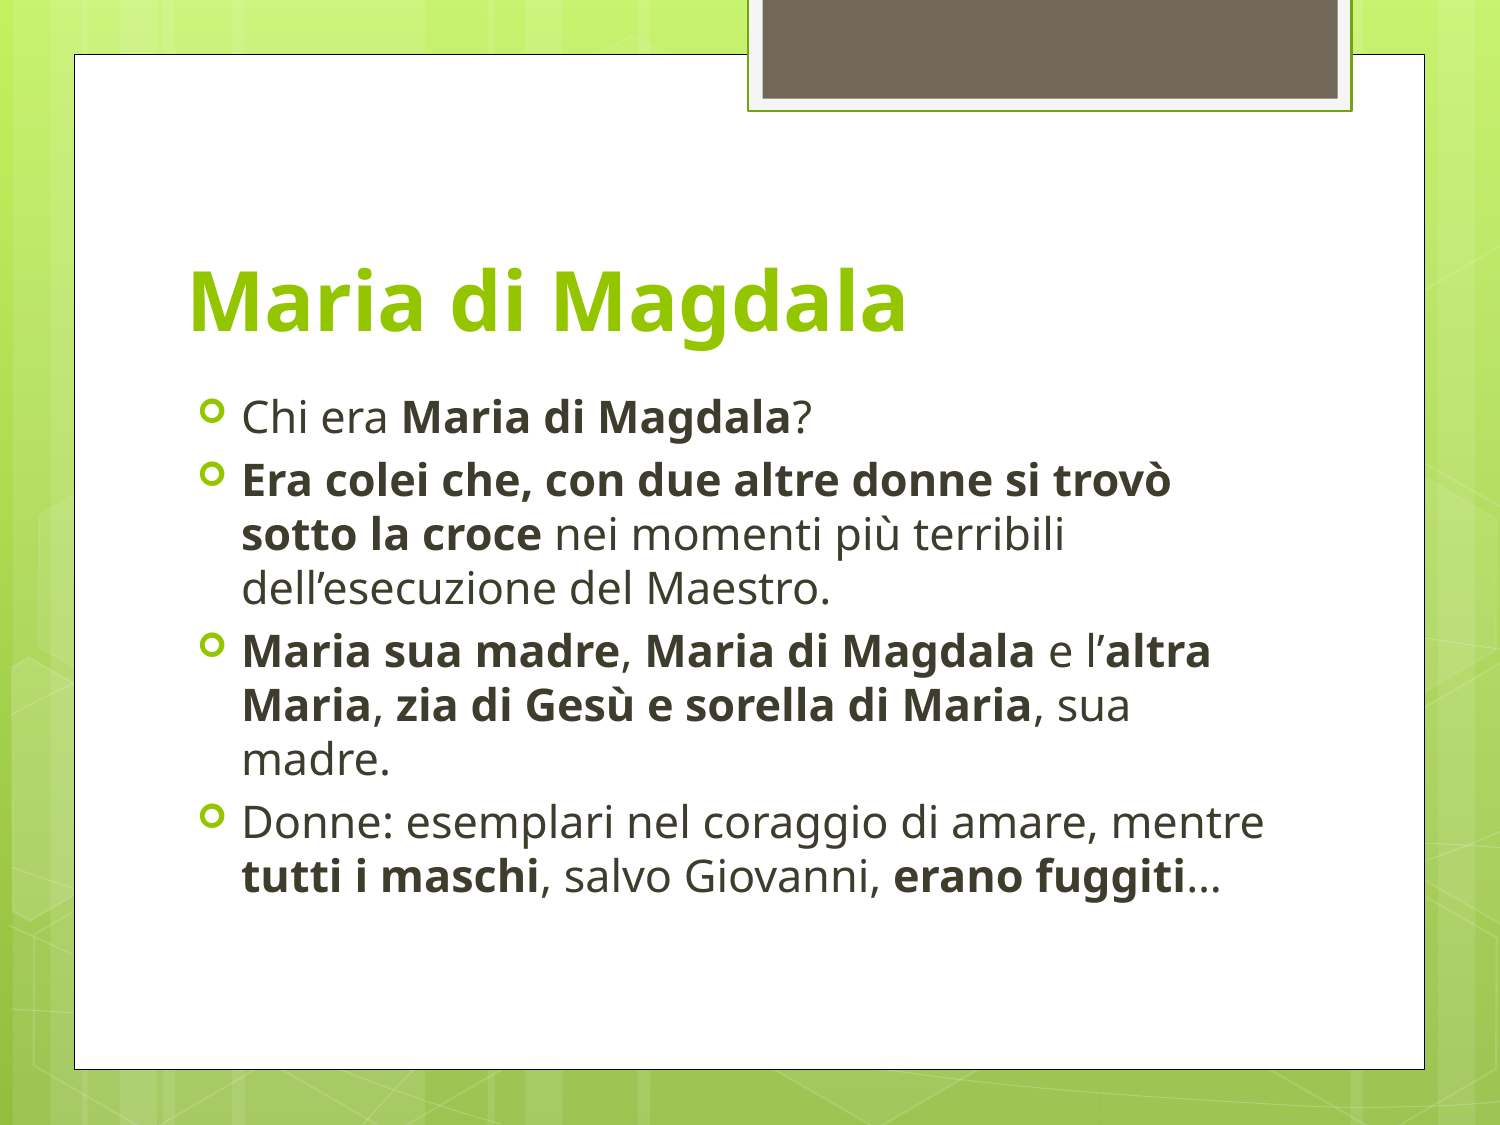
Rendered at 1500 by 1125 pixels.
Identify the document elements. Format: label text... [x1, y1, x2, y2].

list Chi era Maria di Magdala? Era colei che, con due altre donne si trovò sotto la croce nei momenti più terribili dell’esecuzione del Maestro. Maria sua madre, Maria di Magdala e l’altra Maria, zia di Gesù e sorella di Maria, sua madre. Donne: esemplari nel coraggio di amare, mentre tutti i maschi, salvo Giovanni, erano fuggiti… [171, 381, 1283, 957]
title Maria di Magdala [171, 168, 1324, 357]
